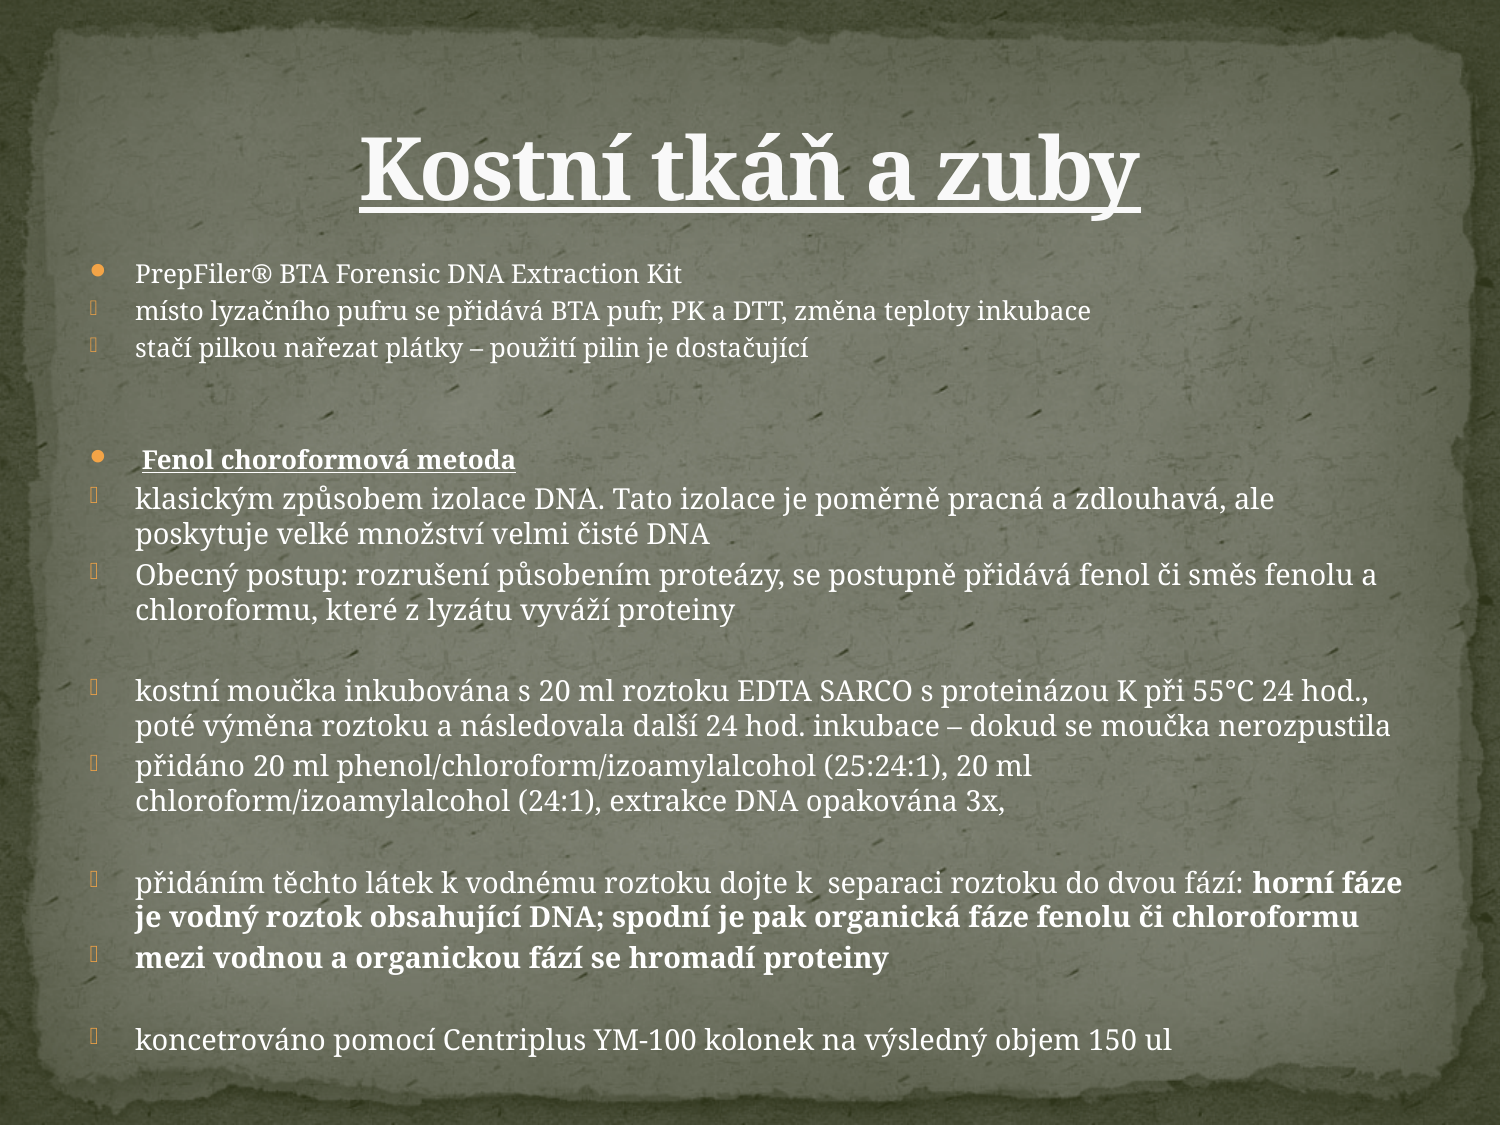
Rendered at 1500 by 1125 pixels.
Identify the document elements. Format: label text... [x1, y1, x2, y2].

title Kostní tkáň a zuby [74, 24, 1425, 225]
list PrepFiler® BTA Forensic DNA Extraction Kit místo lyzačního pufru se přidává BTA pufr, PK a DTT, změna teploty inkubace stačí pilkou nařezat plátky – použití pilin je dostačující Fenol choroformová metoda klasickým způsobem izolace DNA. Tato izolace je poměrně pracná a zdlouhavá, ale poskytuje velké množství velmi čisté DNA Obecný postup: rozrušení působením proteázy, se postupně přidává fenol či směs fenolu a chloroformu, které z lyzátu vyváží proteiny kostní moučka inkubována s 20 ml roztoku EDTA SARCO s proteinázou K při 55°C 24 hod., poté výměna roztoku a následovala další 24 hod. inkubace – dokud se moučka nerozpustila přidáno 20 ml phenol/chloroform/izoamylalcohol (25:24:1), 20 ml chloroform/izoamylalcohol (24:1), extrakce DNA opakována 3x, přidáním těchto látek k vodnému roztoku dojte k separaci roztoku do dvou fází: horní fáze je vodný roztok obsahující DNA; spodní je pak organická fáze fenolu či chloroformu mezi vodnou a organickou fází se hromadí proteiny koncetrováno pomocí Centriplus YM-100 kolonek na výsledný objem 150 ul [75, 249, 1425, 1071]
